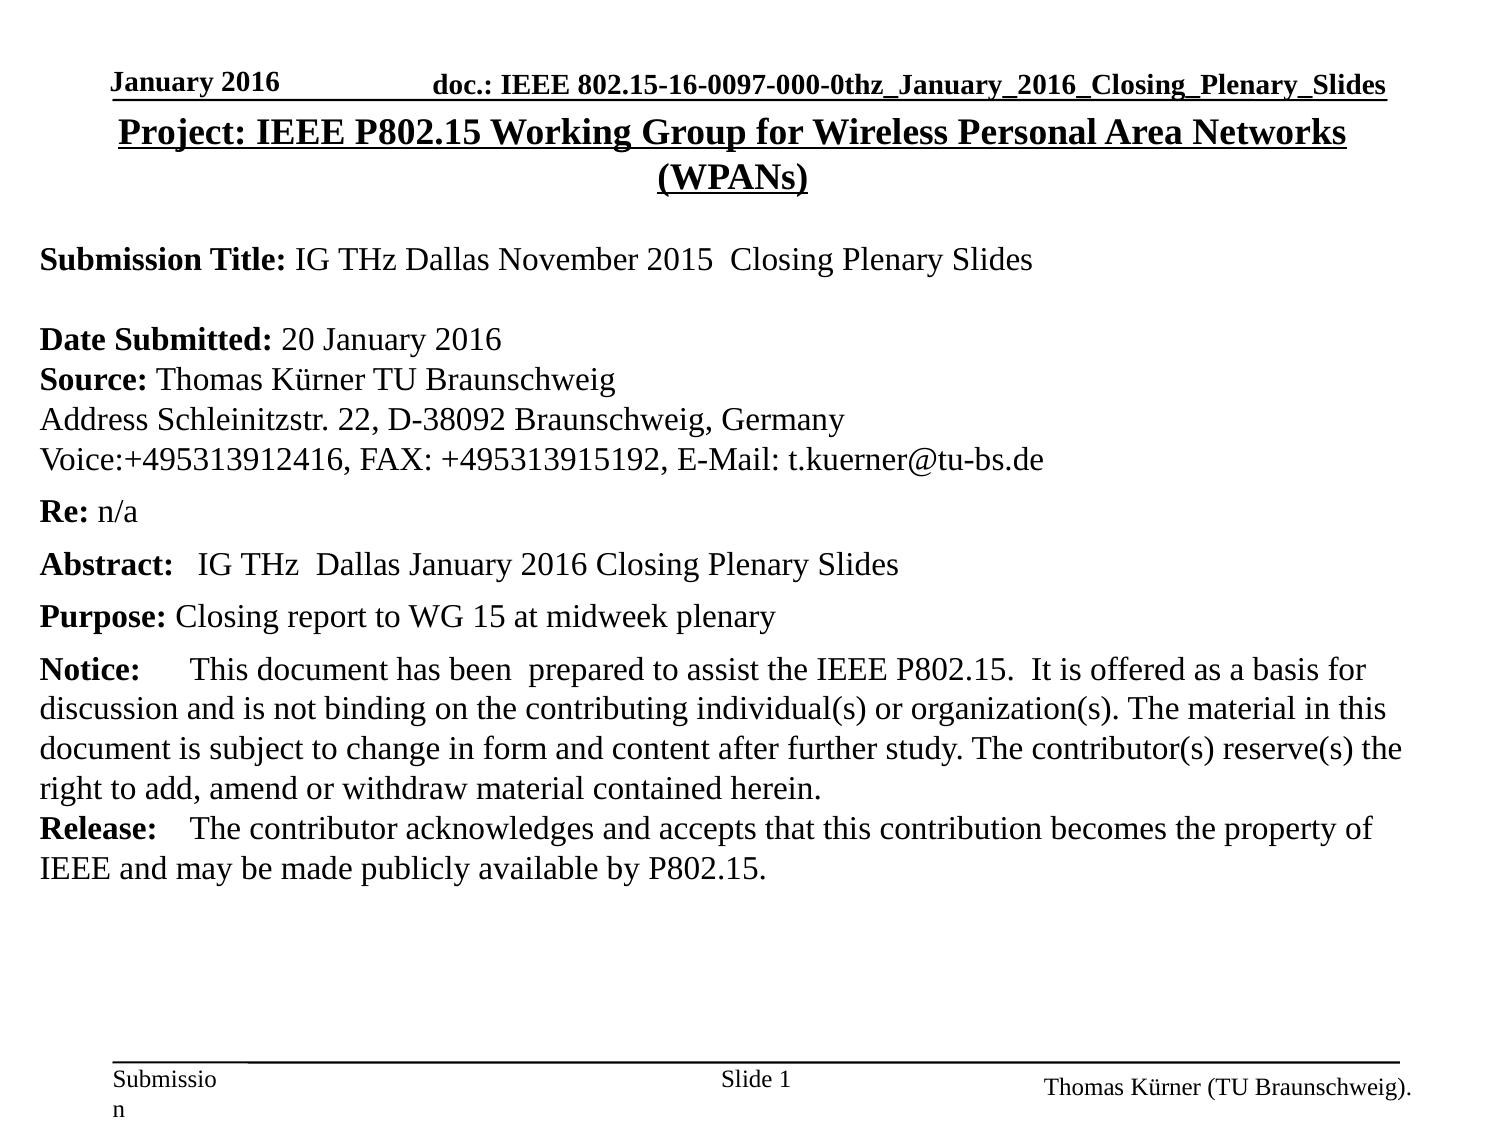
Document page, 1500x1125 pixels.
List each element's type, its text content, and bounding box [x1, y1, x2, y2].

slide_number Slide 1 [712, 1061, 800, 1093]
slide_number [109, 61, 373, 98]
text_box Project: IEEE P802.15 Working Group for Wireless Personal Area Networks (WPANs) Submission Title: IG THz Dallas November 2015 Closing Plenary Slides Date Submitted: 20 January 2016 Source: Thomas Kürner TU Braunschweig Address Schleinitzstr. 22, D-38092 Braunschweig, Germany Voice:+495313912416, FAX: +495313915192, E-Mail: t.kuerner@tu-bs.de Re: n/a Abstract: IG THz Dallas January 2016 Closing Plenary Slides Purpose: Closing report to WG 15 at midweek plenary Notice: This document has been prepared to assist the IEEE P802.15. It is offered as a basis for discussion and is not binding on the contributing individual(s) or organization(s). The material in this document is subject to change in form and content after further study. The contributor(s) reserve(s) the right to add, amend or withdraw material contained herein. Release: The contributor acknowledges and accepts that this contribution becomes the property of IEEE and may be made publicly available by P802.15. [24, 99, 1441, 894]
footer Thomas Kürner (TU Braunschweig). [899, 1070, 1413, 1101]
